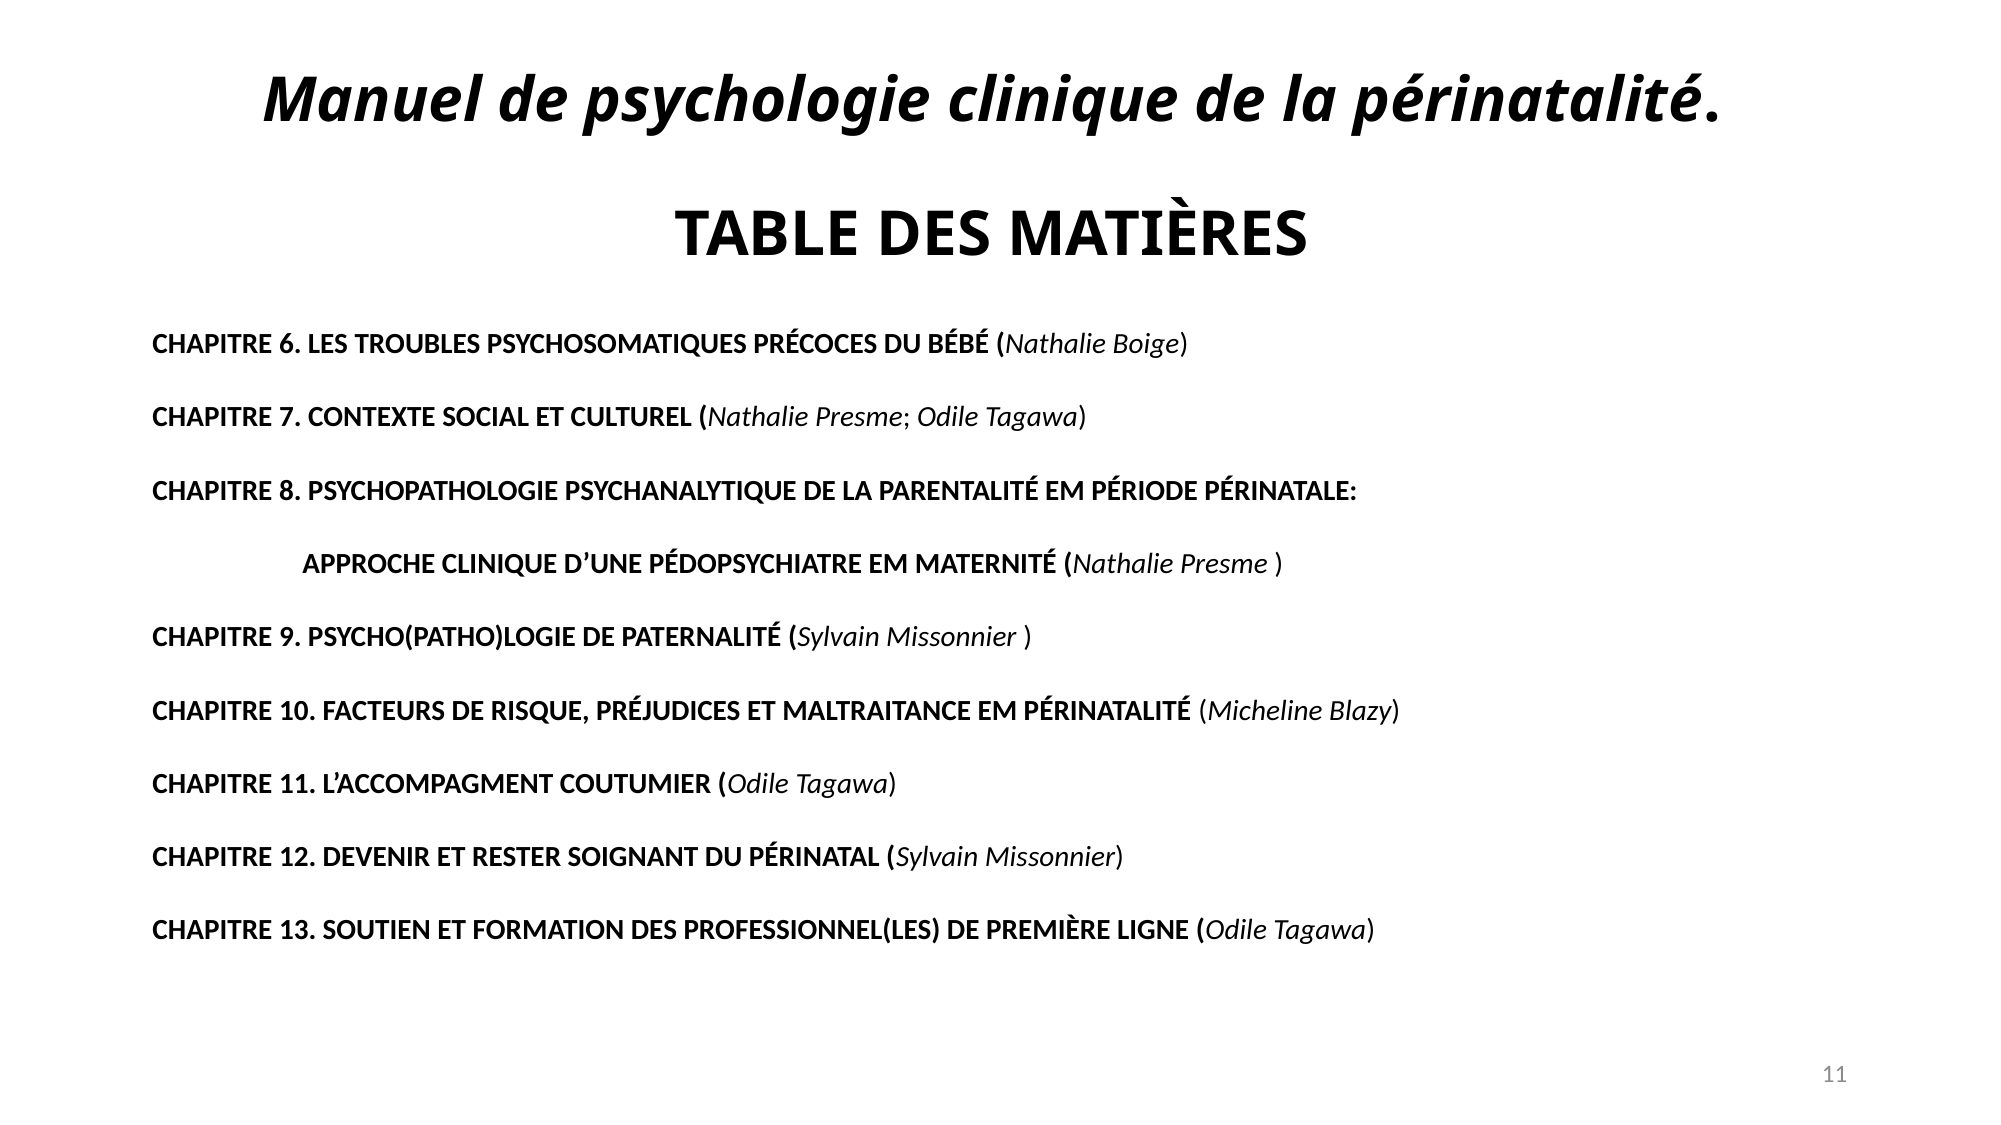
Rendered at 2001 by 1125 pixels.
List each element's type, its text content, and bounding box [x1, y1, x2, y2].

slide_number 11 [1412, 1042, 1863, 1103]
title Manuel de psychologie clinique de la périnatalité. TABLE DES MATIÈRES [137, 59, 1863, 278]
list CHAPITRE 6. LES TROUBLES PSYCHOSOMATIQUES PRÉCOCES DU BÉBÉ (Nathalie Boige) CHAPITRE 7. CONTEXTE SOCIAL ET CULTUREL (Nathalie Presme; Odile Tagawa) CHAPITRE 8. PSYCHOPATHOLOGIE PSYCHANALYTIQUE DE LA PARENTALITÉ EM PÉRIODE PÉRINATALE: APPROCHE CLINIQUE D’UNE PÉDOPSYCHIATRE EM MATERNITÉ (Nathalie Presme ) CHAPITRE 9. PSYCHO(PATHO)LOGIE DE PATERNALITÉ (Sylvain Missonnier ) CHAPITRE 10. FACTEURS DE RISQUE, PRÉJUDICES ET MALTRAITANCE EM PÉRINATALITÉ (Micheline Blazy) CHAPITRE 11. L’ACCOMPAGMENT COUTUMIER (Odile Tagawa) CHAPITRE 12. DEVENIR ET RESTER SOIGNANT DU PÉRINATAL (Sylvain Missonnier) CHAPITRE 13. SOUTIEN ET FORMATION DES PROFESSIONNEL(LES) DE PREMIÈRE LIGNE (Odile Tagawa) [137, 299, 1863, 1014]
